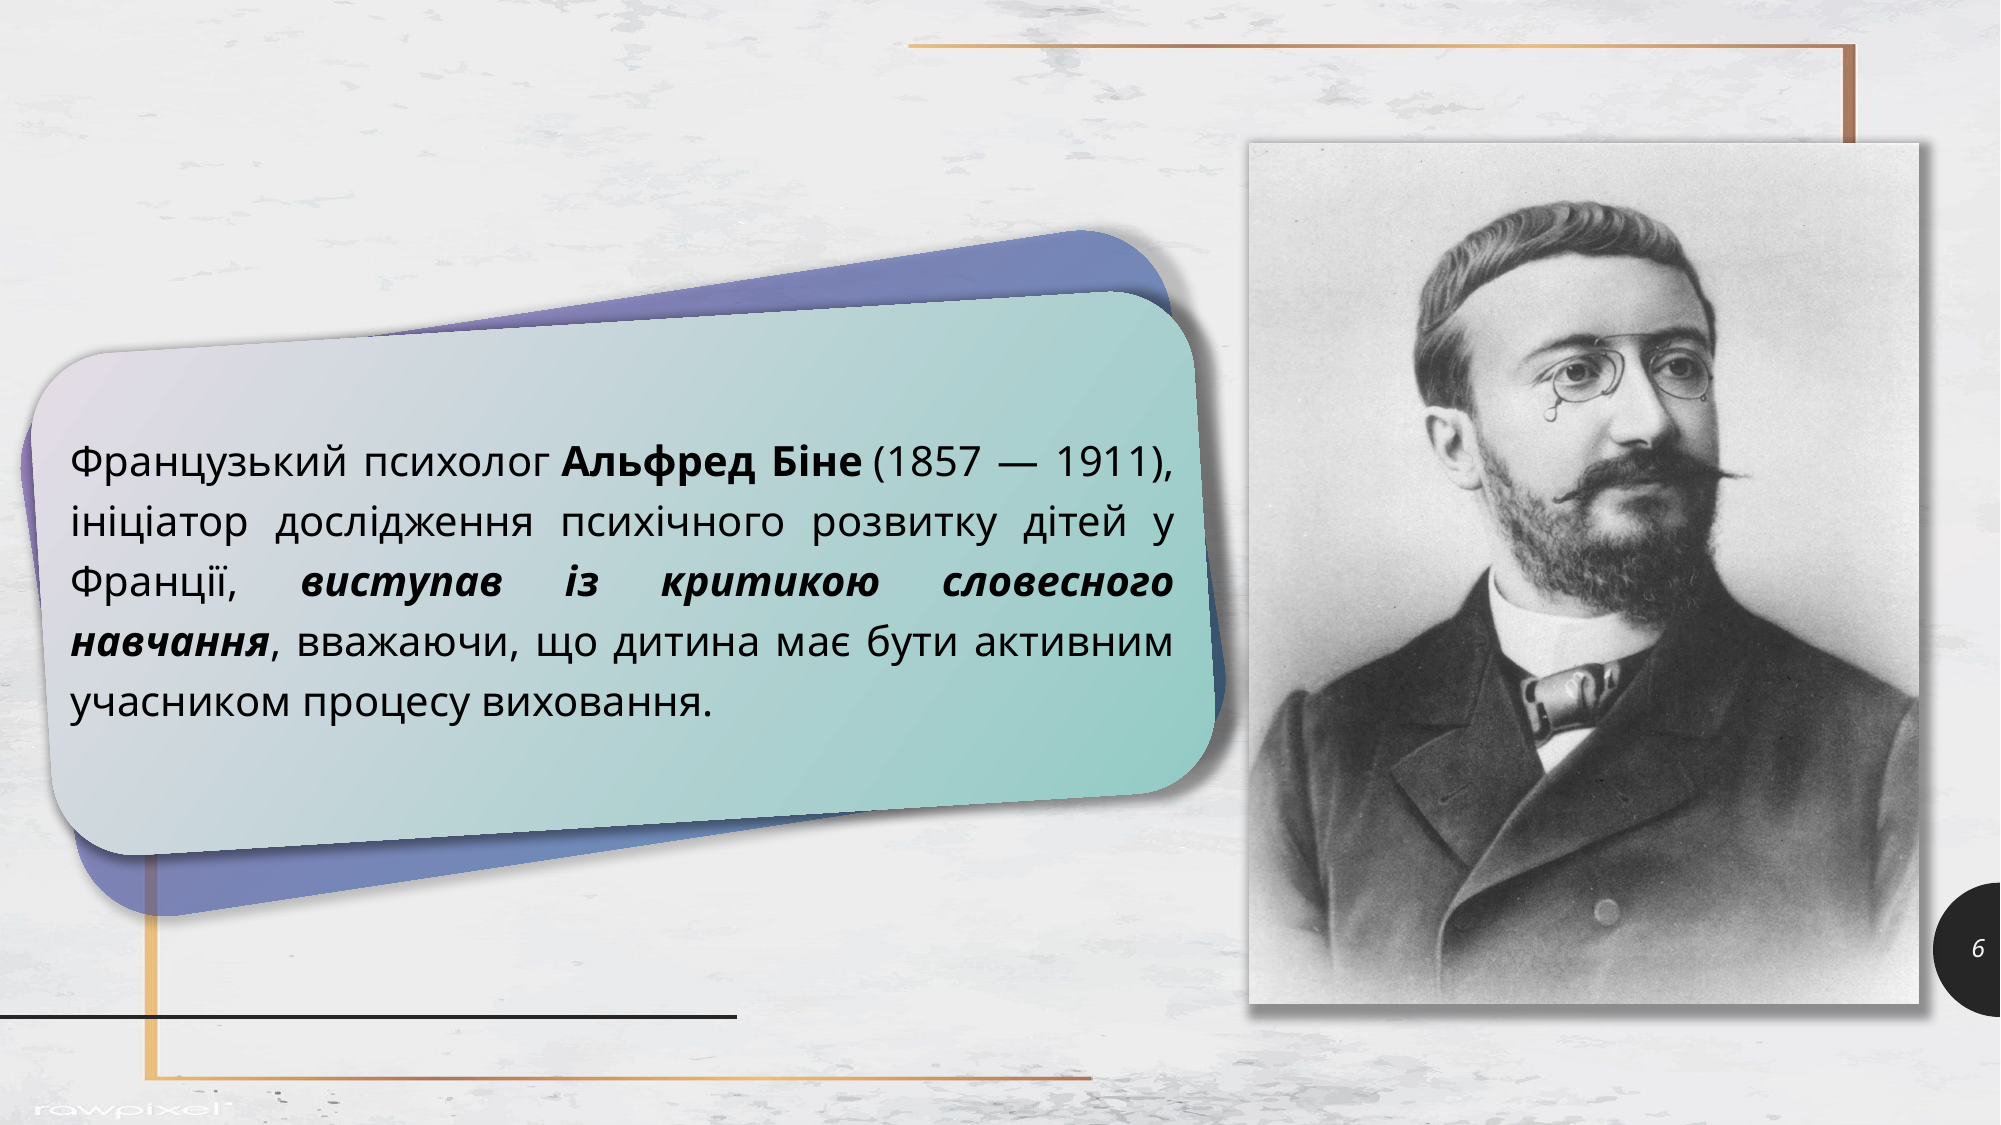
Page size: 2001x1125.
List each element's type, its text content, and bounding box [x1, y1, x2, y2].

text_box [461, 230, 1166, 323]
text_box [31, 291, 1215, 855]
slide_number 6 [1938, 919, 2000, 980]
text_box Французький психолог Альфред Біне (1857 — 1911), ініціатор дослідження психічного розвитку дітей у Франції, виступав із критикою словесного навчання, вважаючи, що дитина має бути активним учасником процесу виховання. [55, 417, 1190, 733]
text_box [20, 444, 28, 521]
text_box [78, 839, 684, 916]
picture [0, 0, 2001, 1125]
